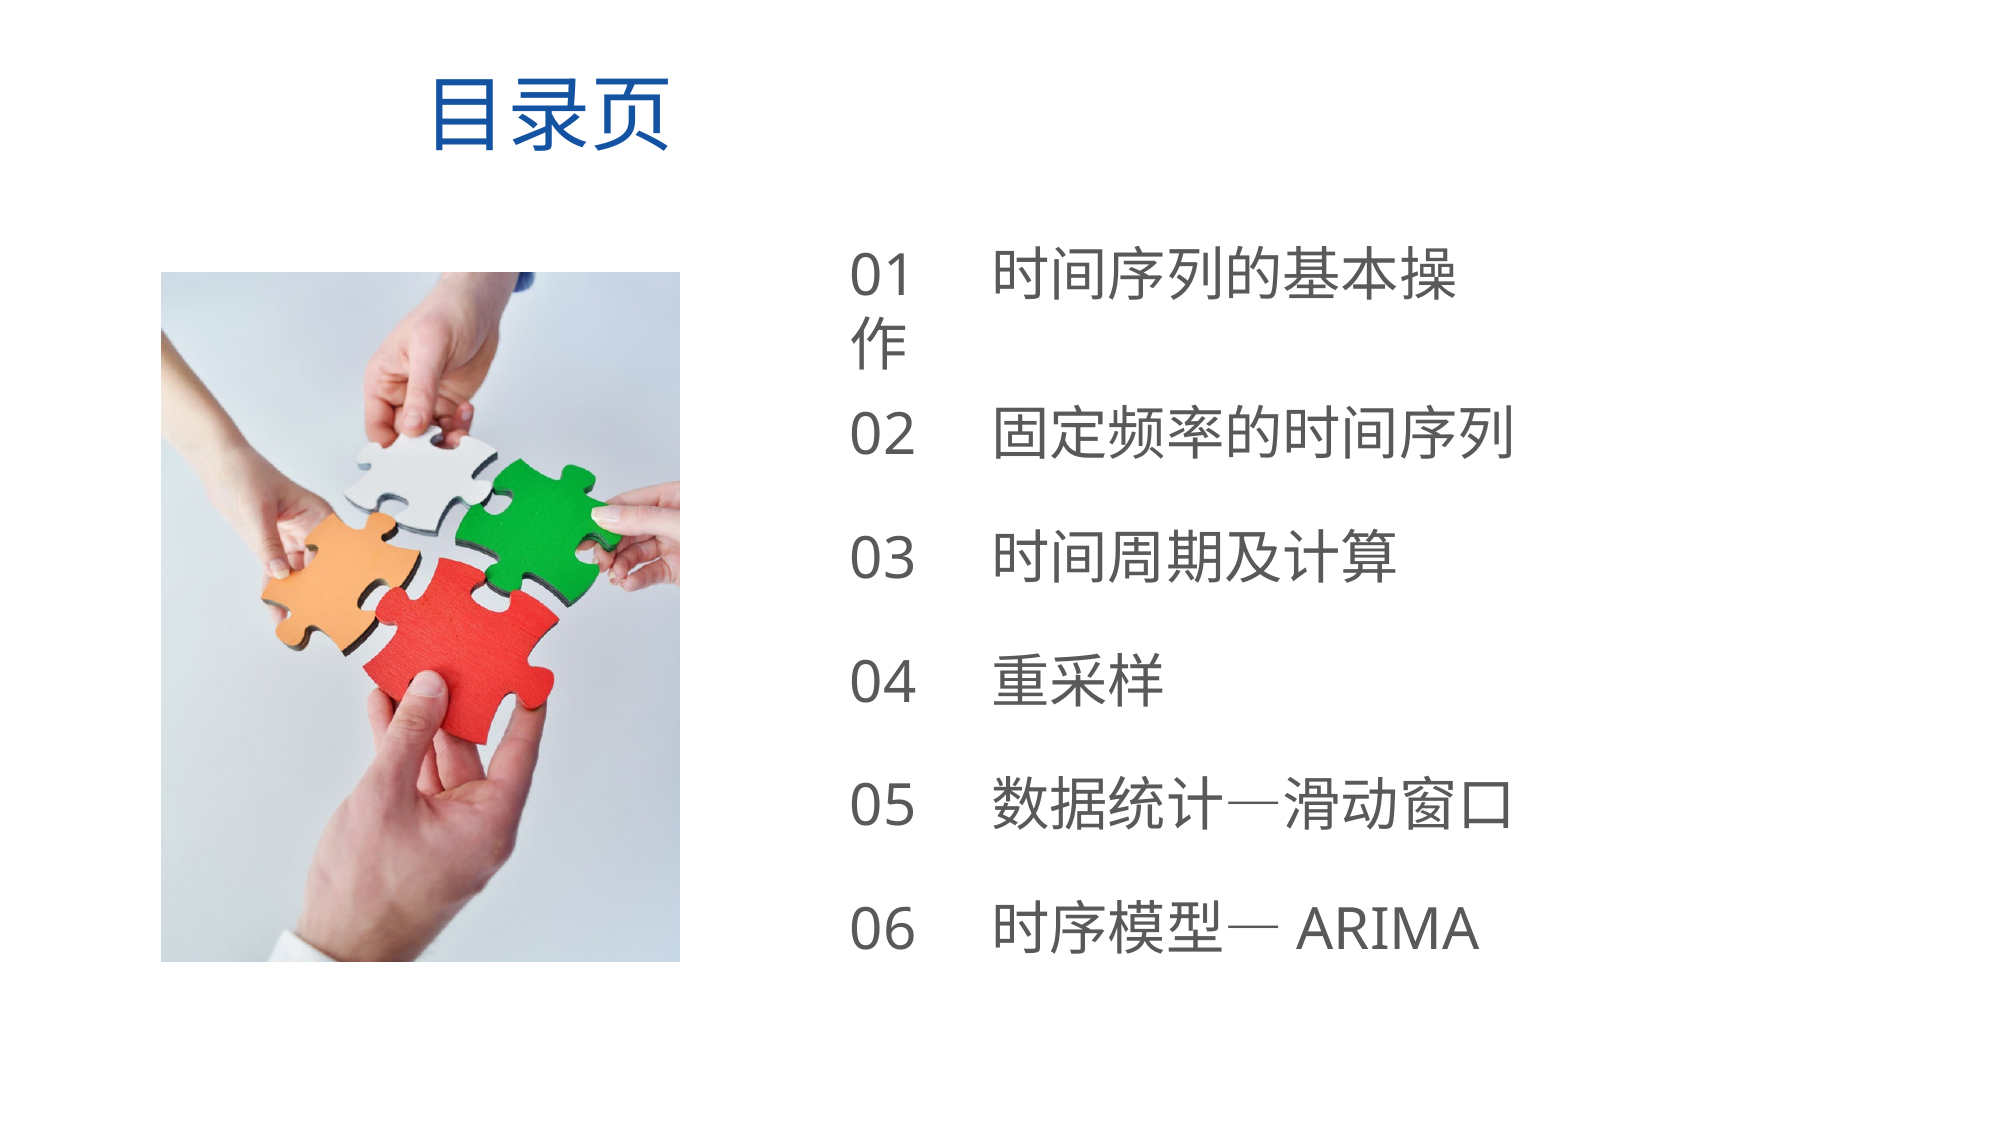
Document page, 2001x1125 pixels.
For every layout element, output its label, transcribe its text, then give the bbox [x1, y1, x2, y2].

text_box 04 重采样 [849, 643, 1722, 714]
text_box 目录页 [409, 53, 899, 169]
text_box 05 数据统计—滑动窗口 [849, 767, 1657, 838]
text_box 02 固定频率的时间序列 [849, 395, 1606, 467]
text_box 01 时间序列的基本操作 [849, 237, 1497, 378]
text_box 06 时序模型—ARIMA [849, 891, 1657, 962]
picture [161, 272, 680, 962]
text_box 03 时间周期及计算 [849, 519, 1657, 590]
